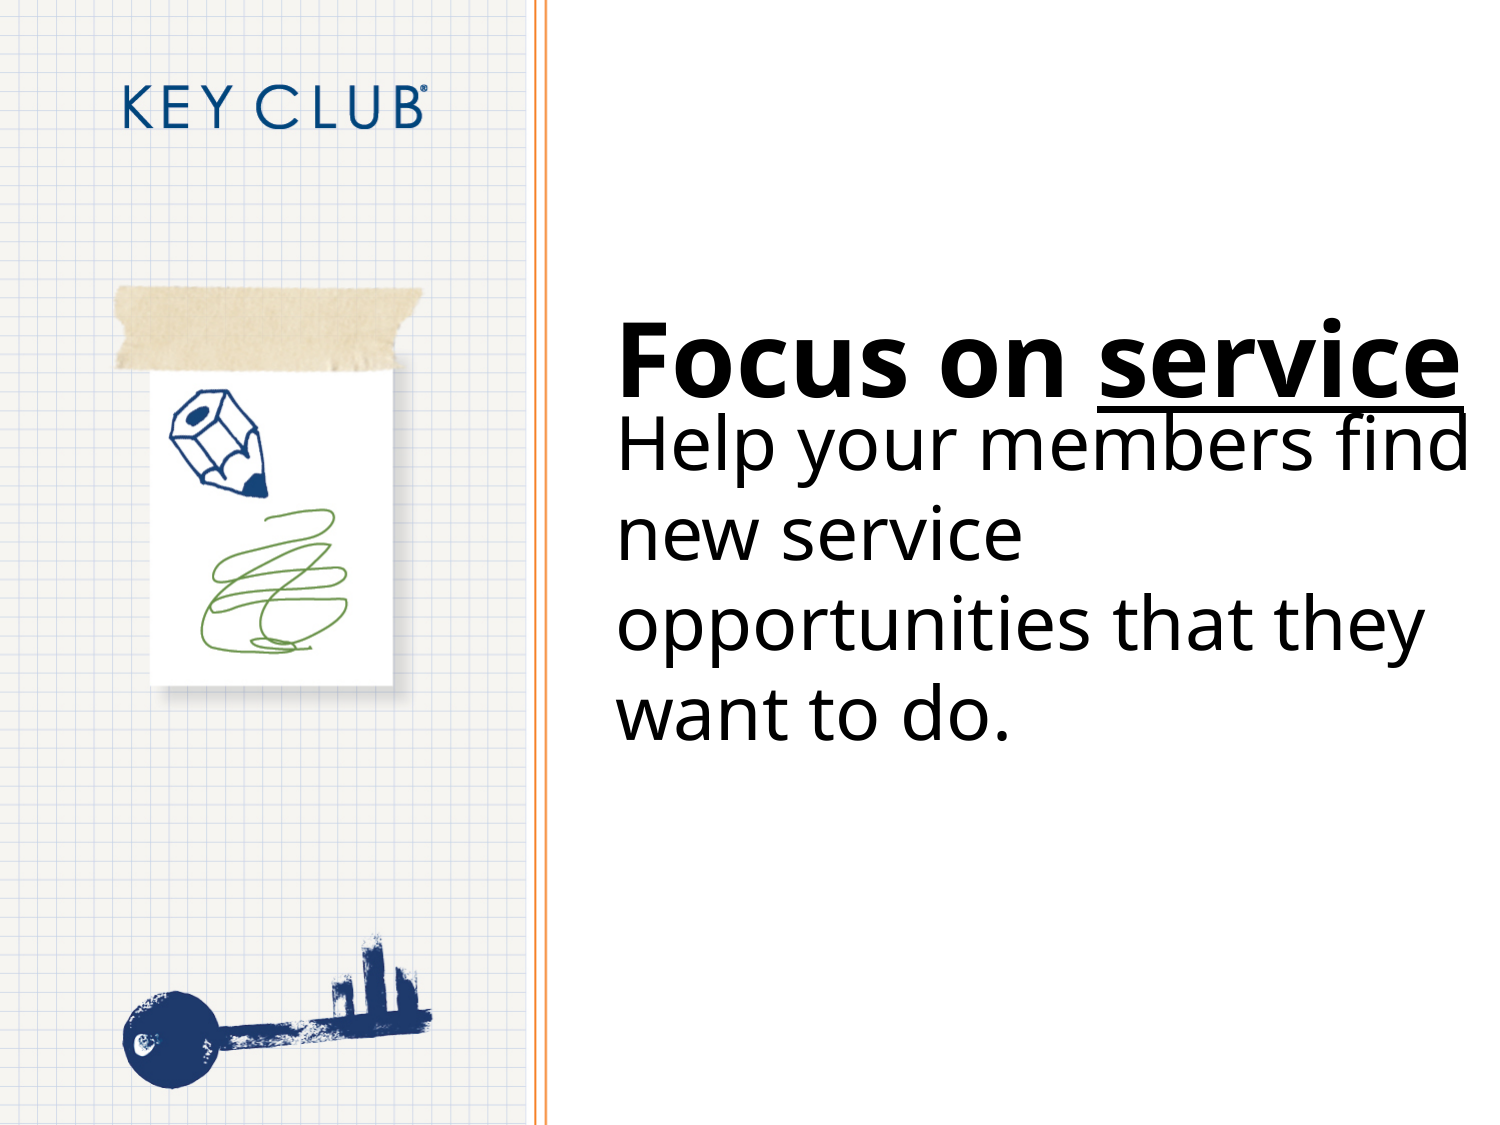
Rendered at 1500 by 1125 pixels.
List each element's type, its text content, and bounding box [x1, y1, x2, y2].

text_box Focus on service [599, 187, 1500, 525]
picture [0, 0, 1500, 1125]
title Help your members find new service opportunities that they want to do. [600, 525, 1500, 825]
